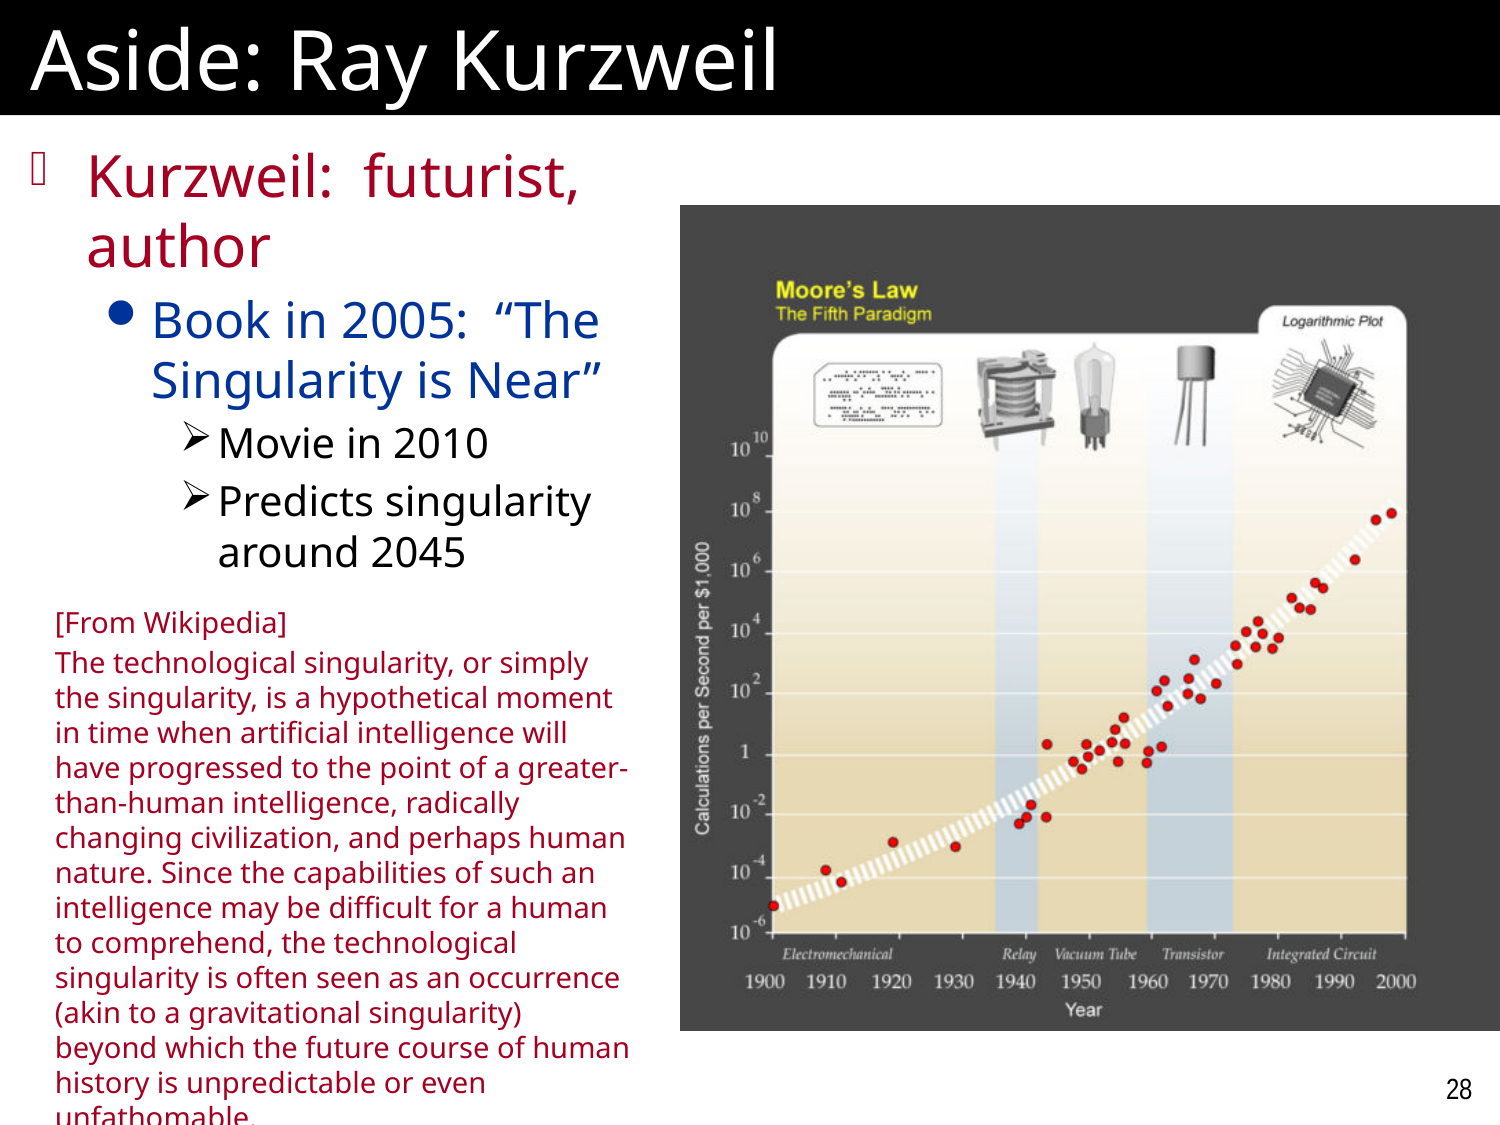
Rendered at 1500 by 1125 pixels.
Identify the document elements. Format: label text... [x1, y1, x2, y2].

list [From Wikipedia] The technological singularity, or simply the singularity, is a hypothetical moment in time when artificial intelligence will have progressed to the point of a greater-than-human intelligence, radically changing civilization, and perhaps human nature. Since the capabilities of such an intelligence may be difficult for a human to comprehend, the technological singularity is often seen as an occurrence (akin to a gravitational singularity) beyond which the future course of human history is unpredictable or even unfathomable. [24, 581, 663, 1116]
slide_number 28 [1424, 1062, 1488, 1113]
title Aside: Ray Kurzweil [0, 0, 1500, 116]
picture [680, 205, 1500, 1031]
list Kurzweil: futurist, author Book in 2005: “The Singularity is Near” Movie in 2010 Predicts singularity around 2045 [0, 115, 638, 536]
